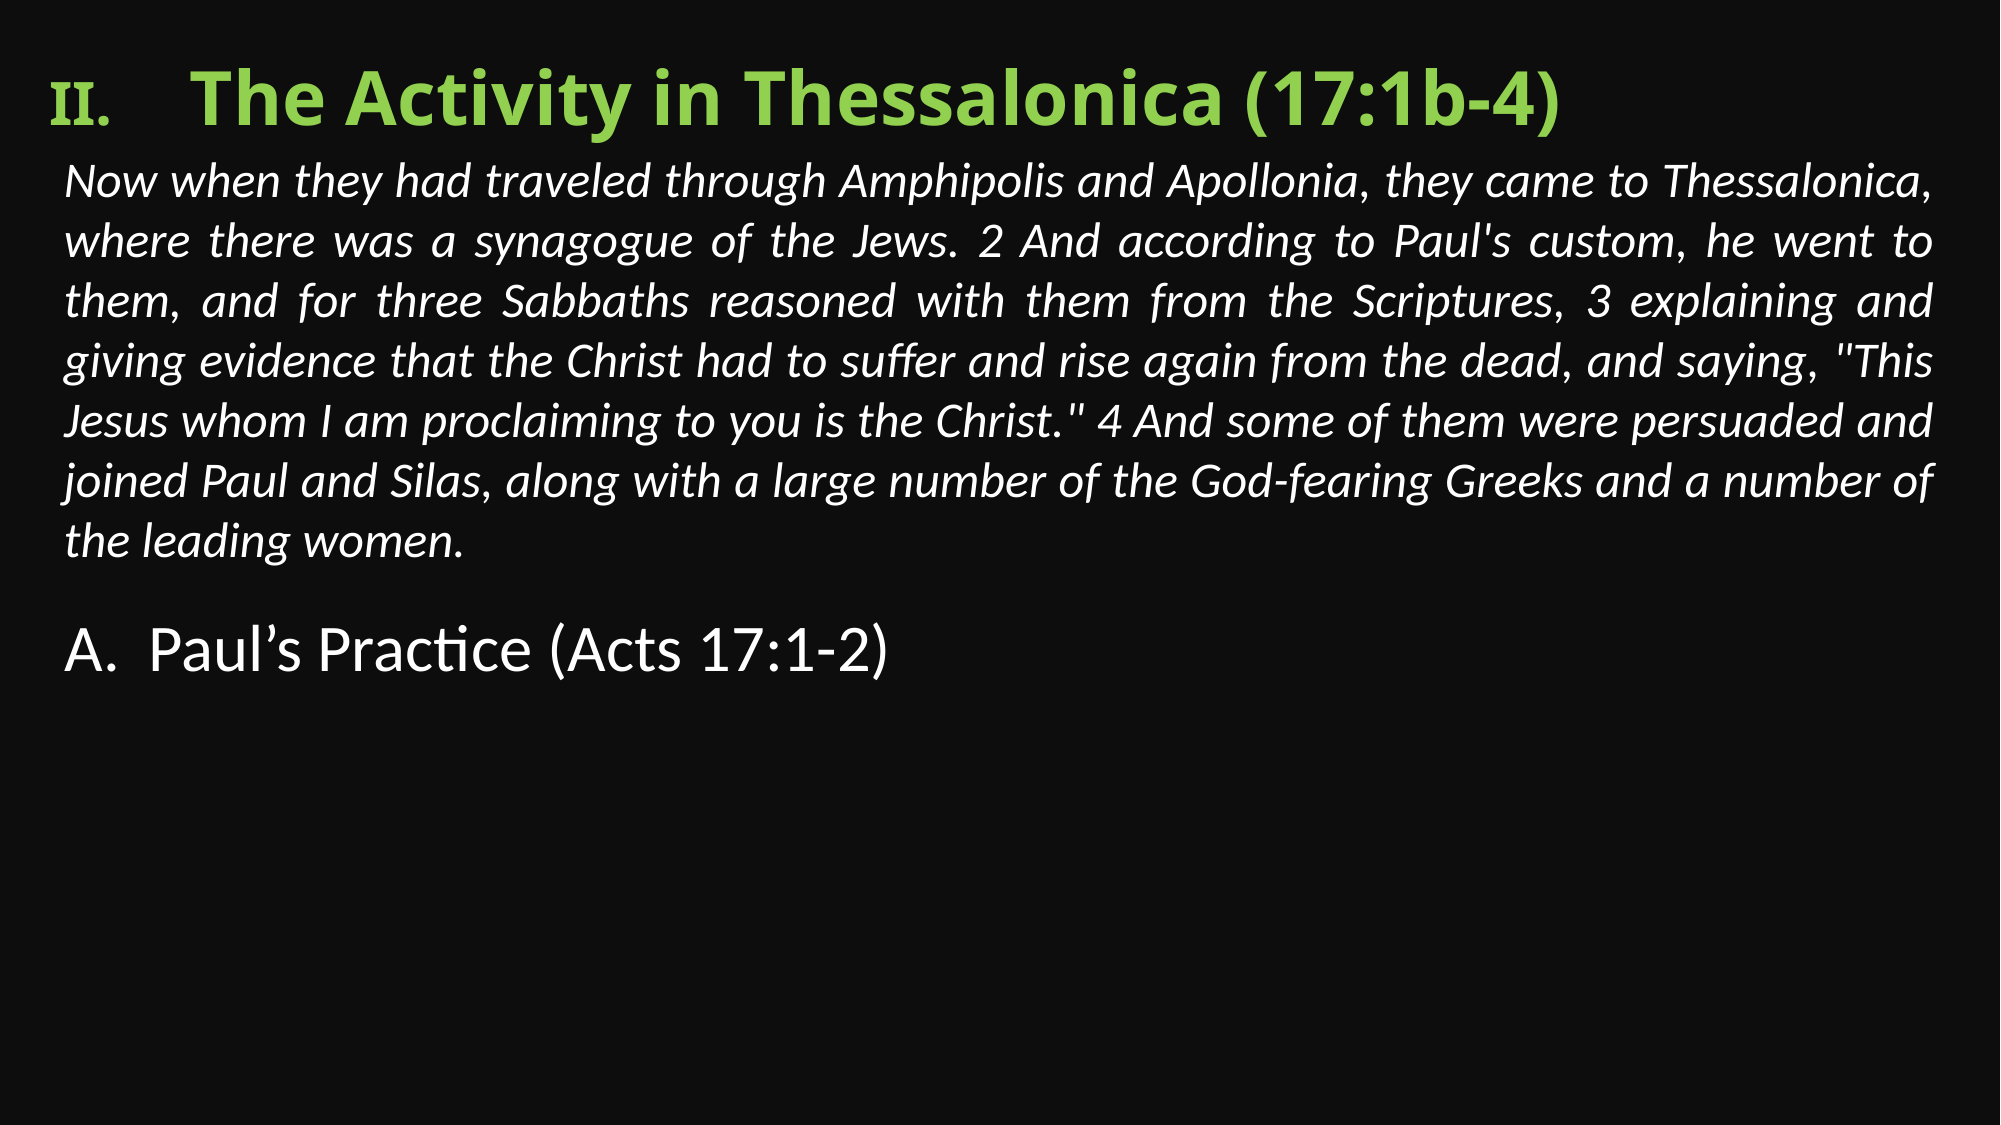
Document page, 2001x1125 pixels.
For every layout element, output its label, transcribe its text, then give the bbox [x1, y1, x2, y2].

text_box Paul’s Practice (Acts 17:1-2) [49, 597, 1951, 693]
text_box Now when they had traveled through Amphipolis and Apollonia, they came to Thessalonica, where there was a synagogue of the Jews. 2 And according to Paul's custom, he went to them, and for three Sabbaths reasoned with them from the Scriptures, 3 explaining and giving evidence that the Christ had to suffer and rise again from the dead, and saying, "This Jesus whom I am proclaiming to you is the Christ." 4 And some of them were persuaded and joined Paul and Silas, along with a large number of the God-fearing Greeks and a number of the leading women. [49, 139, 1951, 575]
subtitle The Activity in Thessalonica (17:1b-4) [34, 42, 1951, 184]
